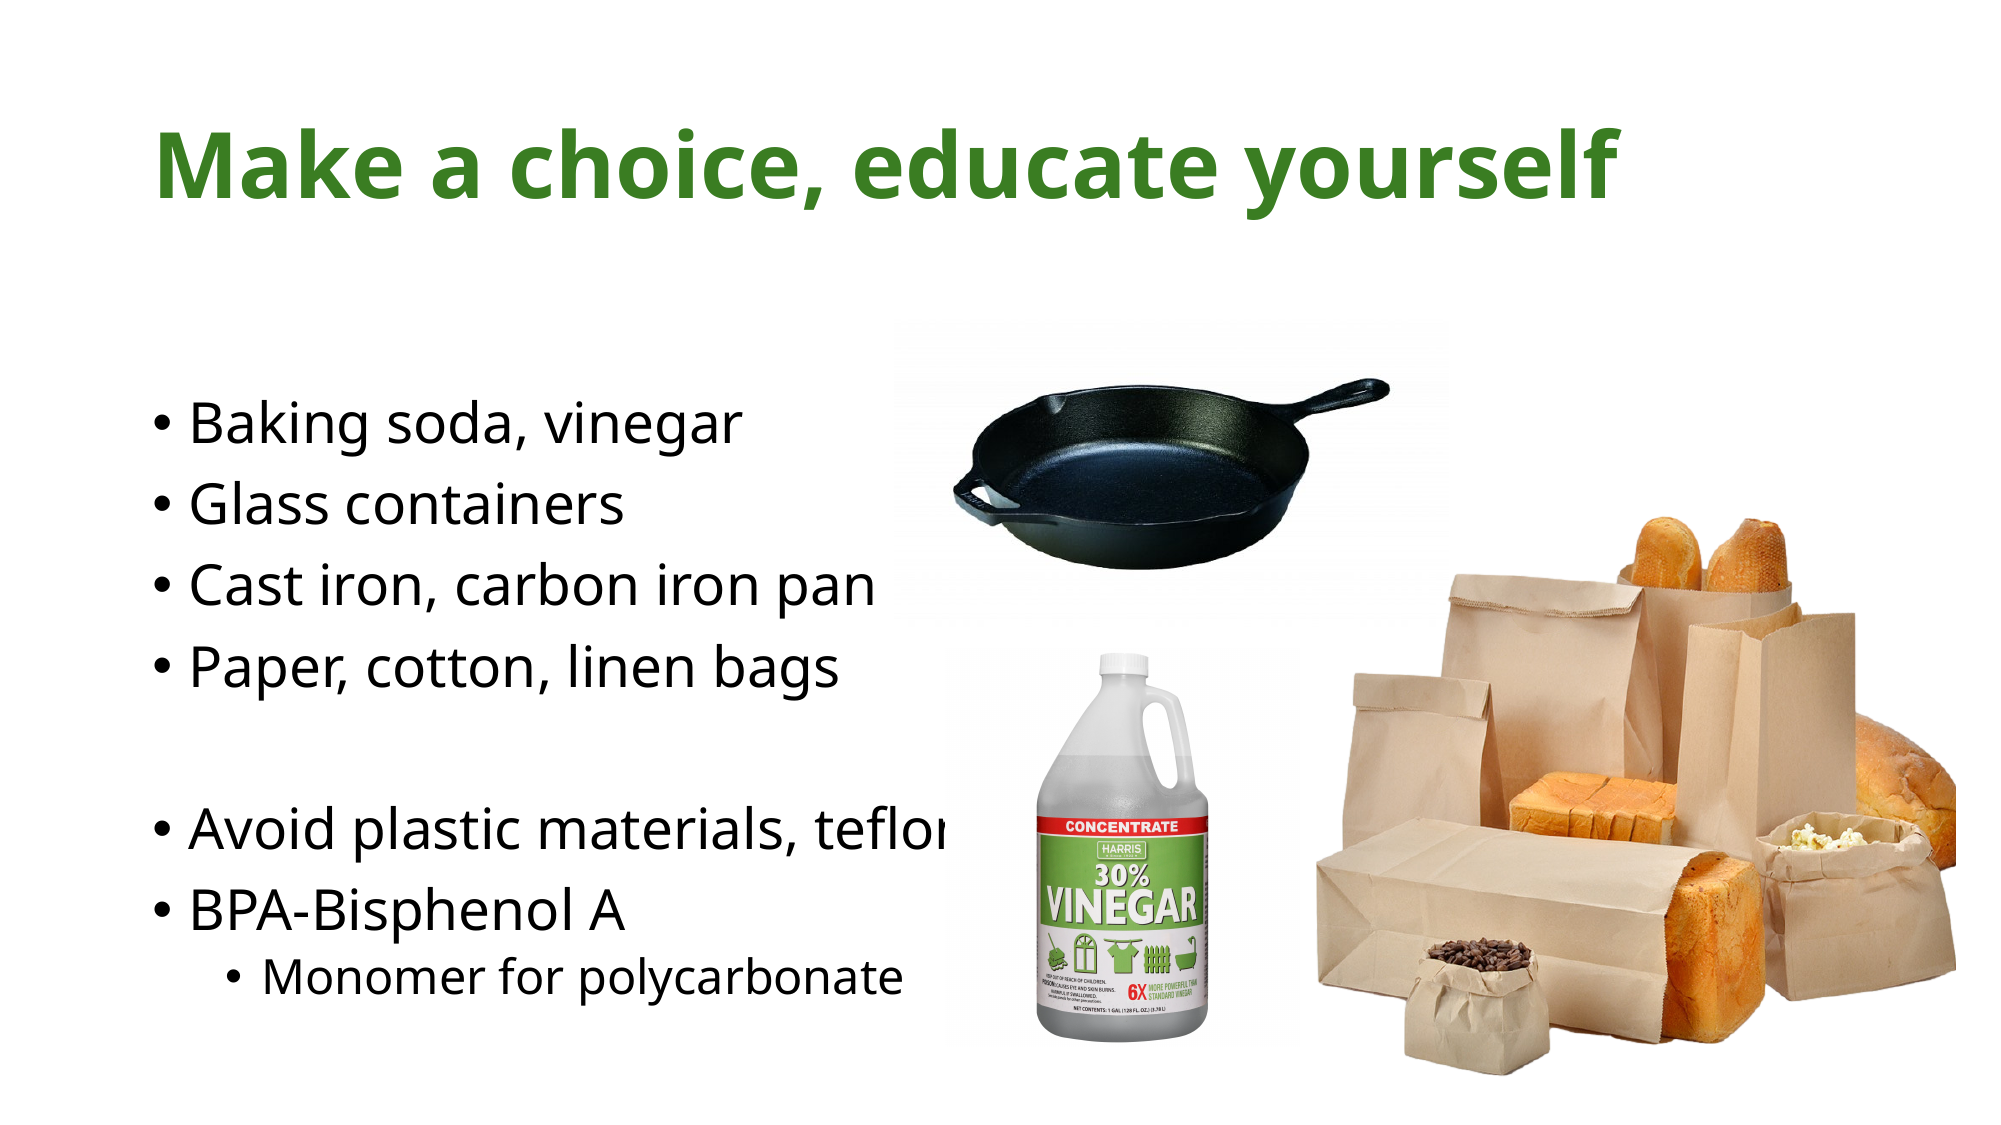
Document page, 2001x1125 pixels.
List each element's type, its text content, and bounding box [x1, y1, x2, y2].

picture [893, 318, 1956, 1125]
title Make a choice, educate yourself [137, 59, 1863, 278]
list Baking soda, vinegar Glass containers Cast iron, carbon iron pan Paper, cotton, linen bags Avoid plastic materials, teflon BPA-Bisphenol A Monomer for polycarbonate [137, 299, 1863, 1014]
